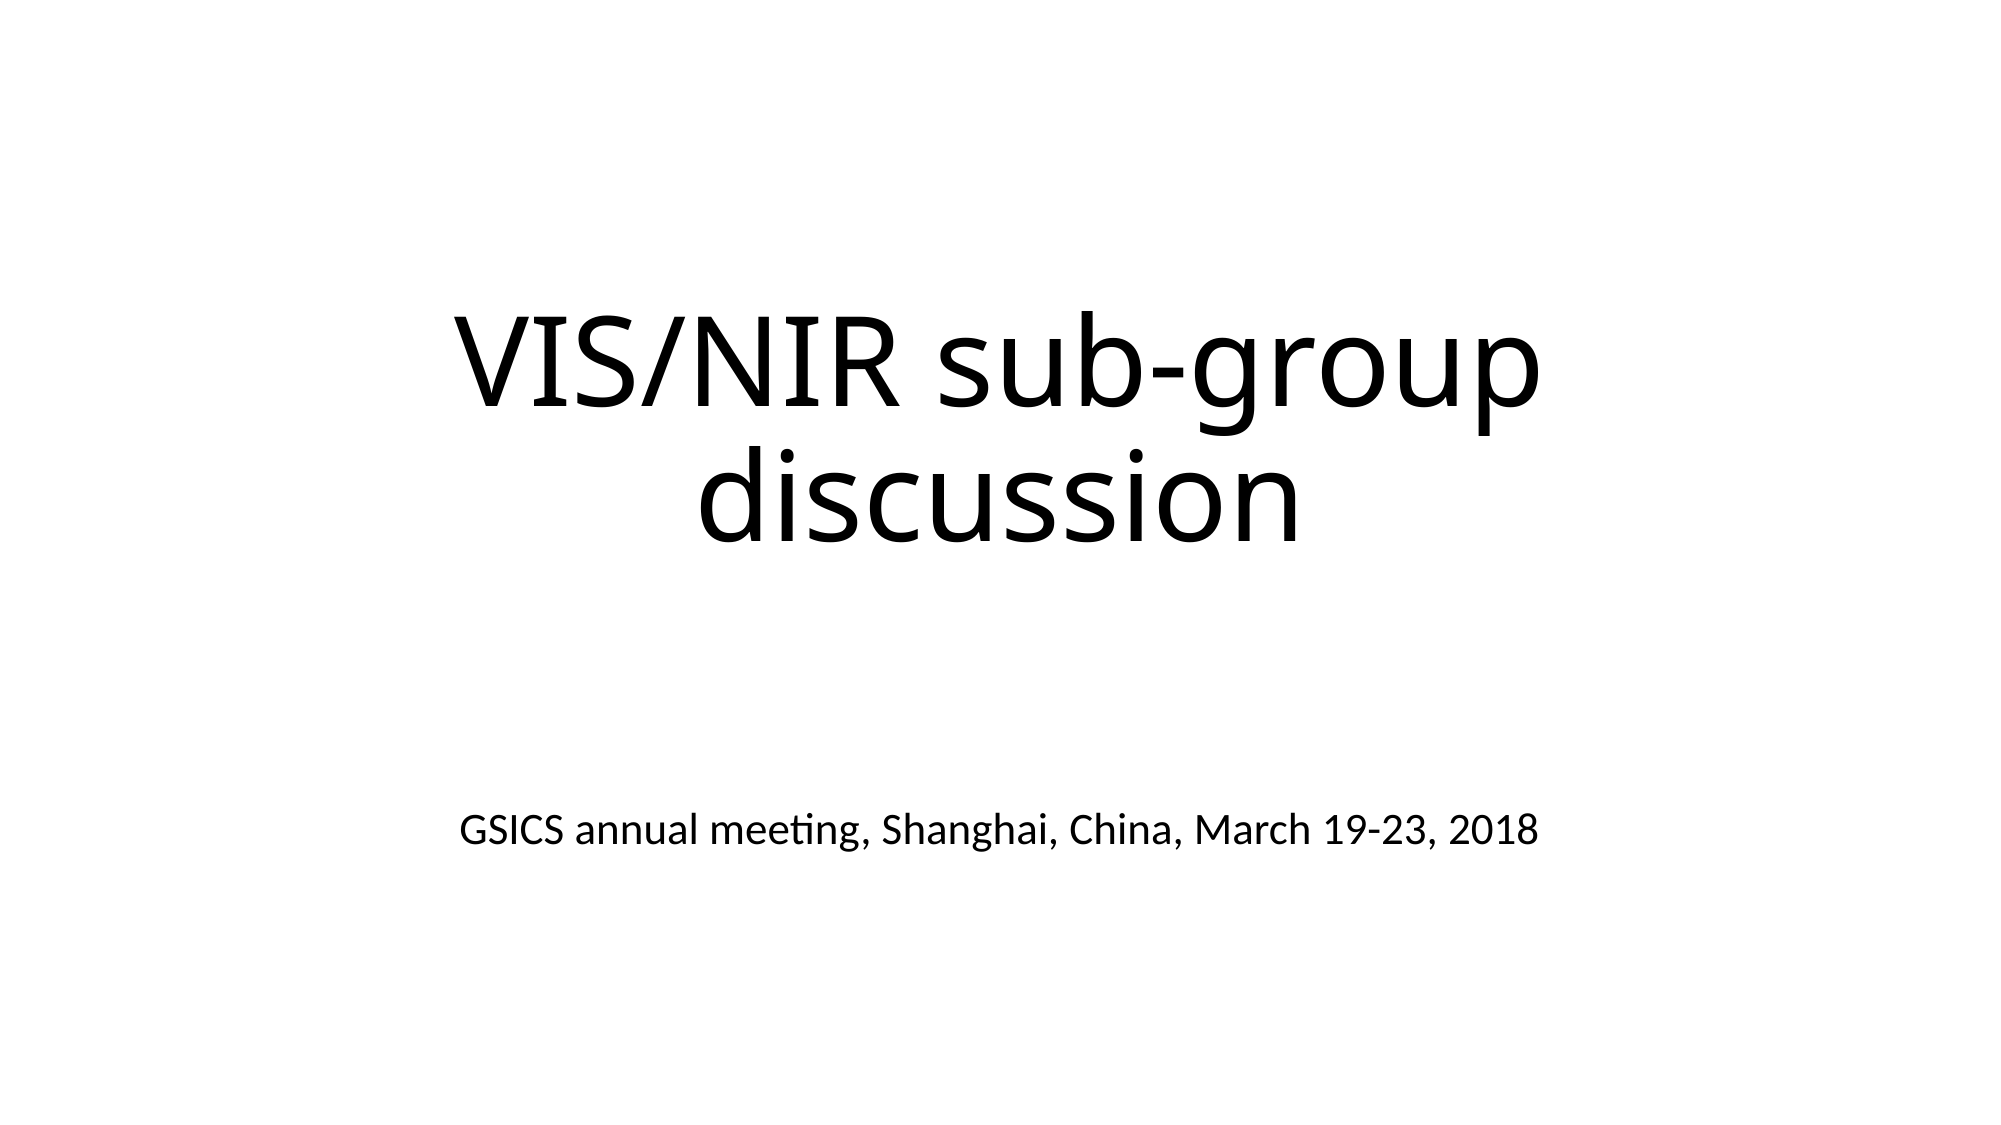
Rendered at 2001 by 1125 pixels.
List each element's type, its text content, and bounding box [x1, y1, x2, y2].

title VIS/NIR sub-group discussion [249, 184, 1750, 576]
subtitle GSICS annual meeting, Shanghai, China, March 19-23, 2018 [249, 590, 1750, 863]
